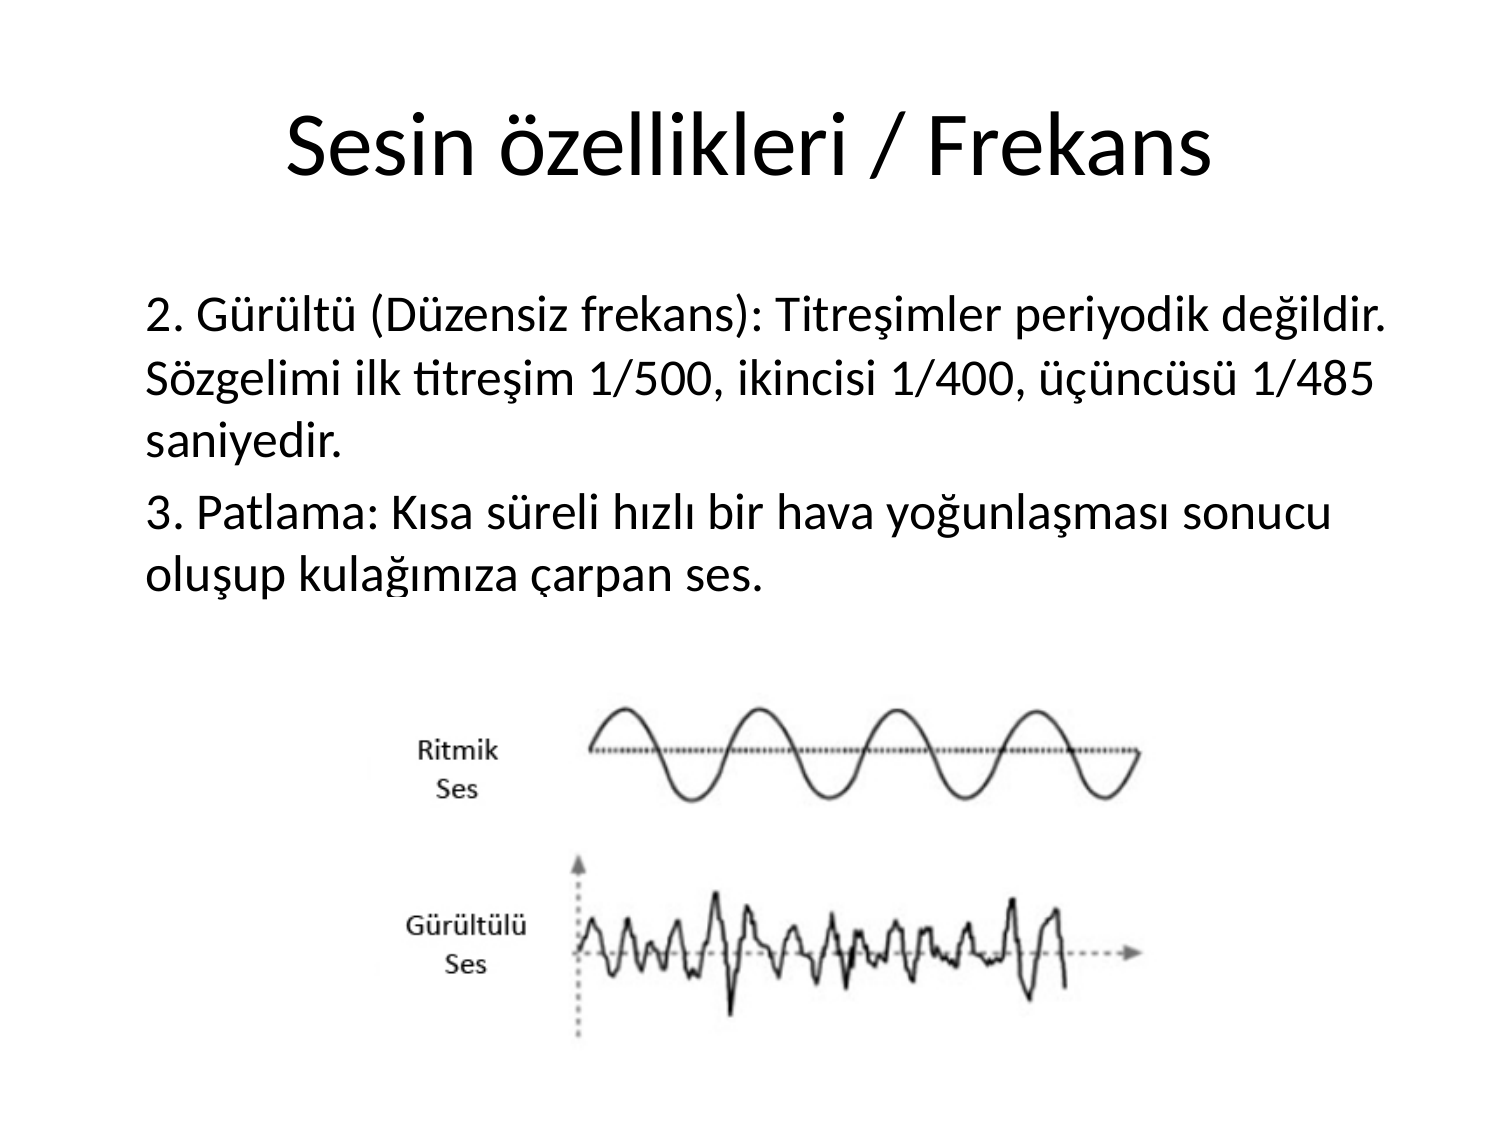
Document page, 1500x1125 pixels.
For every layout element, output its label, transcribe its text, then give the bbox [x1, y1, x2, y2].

list 2. Gürültü (Düzensiz frekans): Titreşimler periyodik değildir. Sözgelimi ilk titreşim 1/500, ikincisi 1/400, üçüncüsü 1/485 saniyedir. 3. Patlama: Kısa süreli hızlı bir hava yoğunlaşması sonucu oluşup kulağımıza çarpan ses. [75, 262, 1425, 610]
picture [359, 597, 1157, 1079]
title Sesin özellikleri / Frekans [75, 45, 1425, 233]
